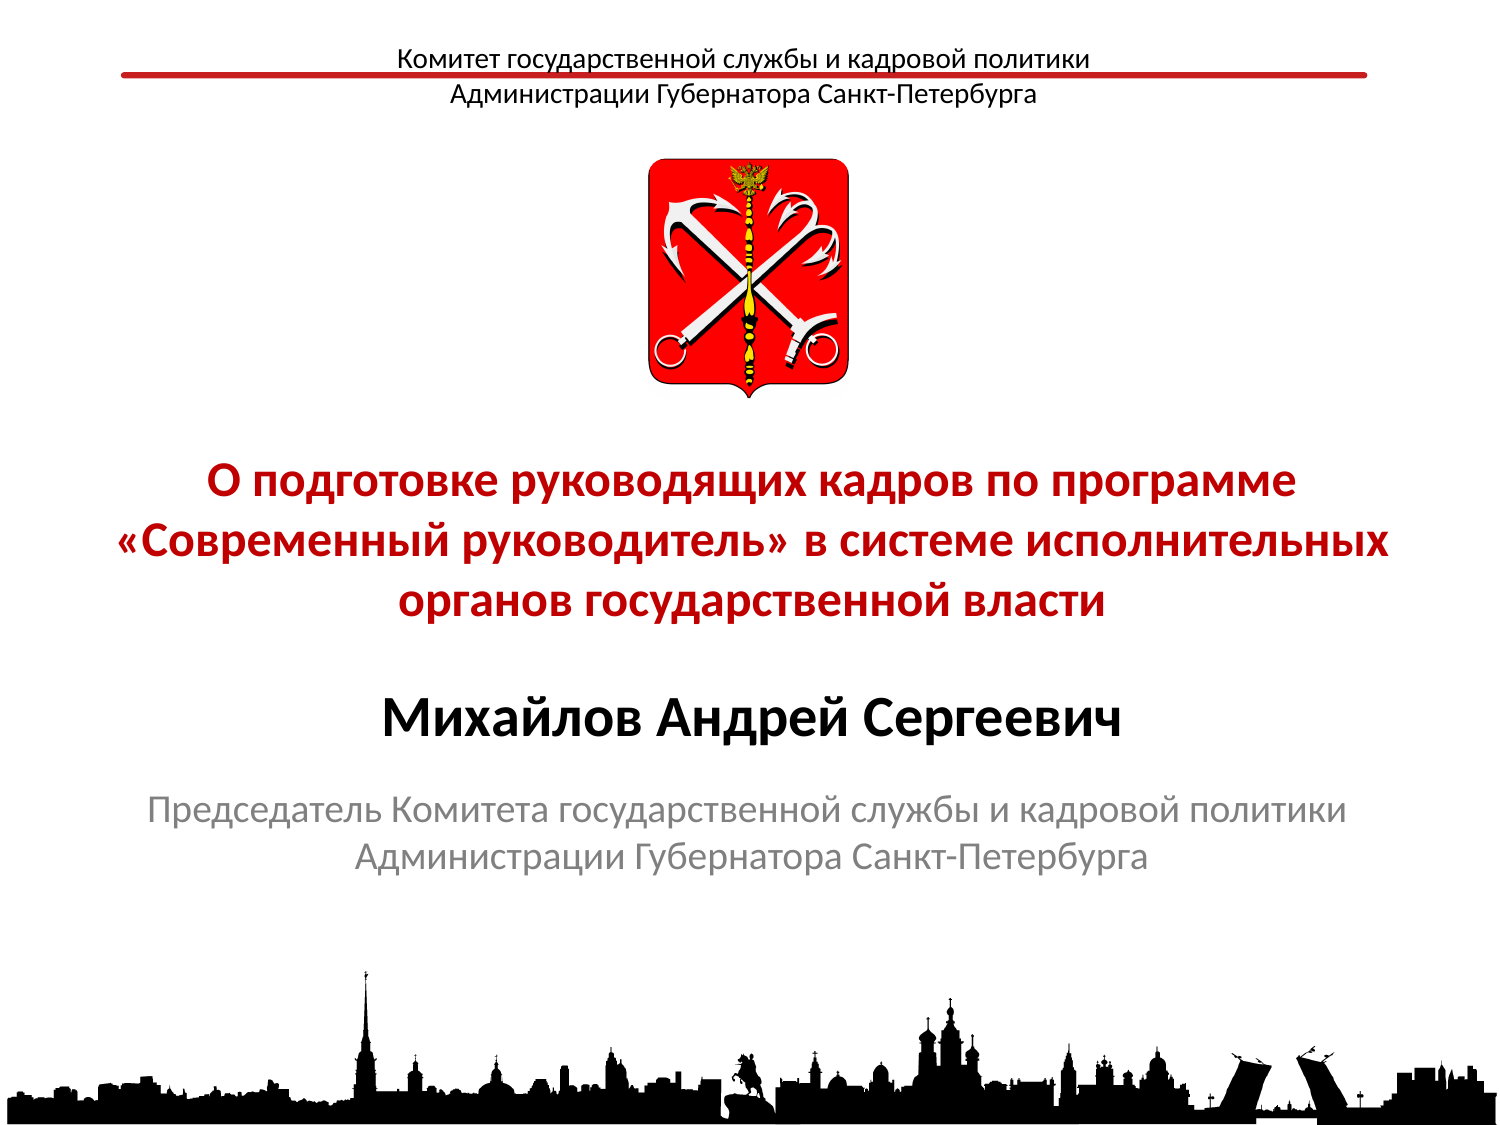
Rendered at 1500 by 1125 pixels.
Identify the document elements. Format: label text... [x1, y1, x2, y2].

text_box Комитет государственной службы и кадровой политики Администрации Губернатора Санкт-Петербурга [336, 84, 1152, 118]
text_box Комитет государственной службы и кадровой политики Администрации Губернатора Санкт-Петербурга [336, 32, 1152, 74]
picture [647, 158, 850, 399]
title О подготовке руководящих кадров по программе «Современный руководитель» в системе исполнительных органов государственной власти [67, 437, 1438, 636]
text_box Председатель Комитета государственной службы и кадровой политики Администрации Губернатора Санкт-Петербурга [108, 775, 1397, 965]
picture [4, 967, 1500, 1125]
subtitle Михайлов Андрей Сергеевич [227, 670, 1278, 754]
